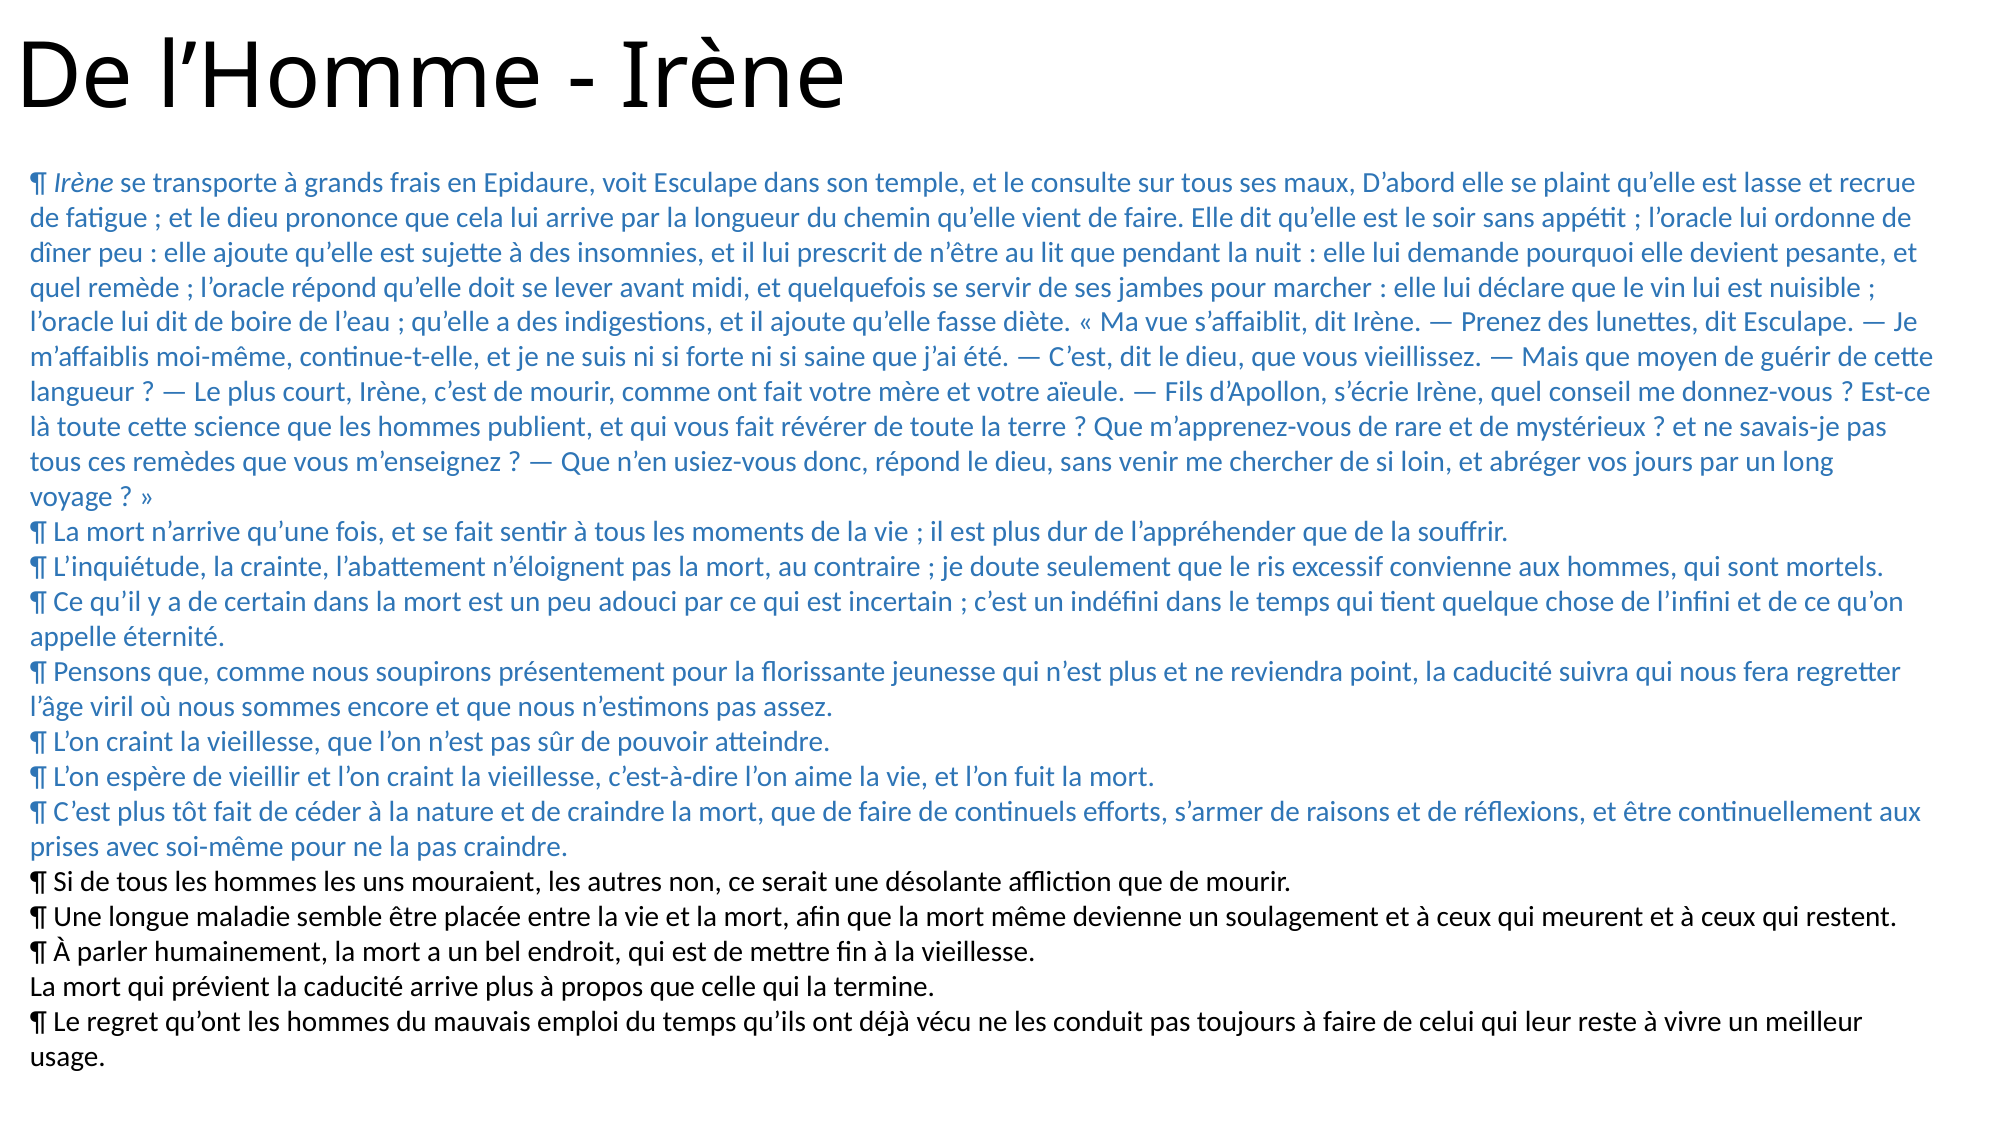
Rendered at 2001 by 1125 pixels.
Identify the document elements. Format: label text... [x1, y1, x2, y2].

title De l’Homme - Irène [0, 0, 2000, 156]
text_box ¶ Irène se transporte à grands frais en Epidaure, voit Esculape dans son temple, et le consulte sur tous ses maux, D’abord elle se plaint qu’elle est lasse et recrue de fatigue ; et le dieu prononce que cela lui arrive par la longueur du chemin qu’elle vient de faire. Elle dit qu’elle est le soir sans appétit ; l’oracle lui ordonne de dîner peu : elle ajoute qu’elle est sujette à des insomnies, et il lui prescrit de n’être au lit que pendant la nuit : elle lui demande pourquoi elle devient pesante, et quel remède ; l’oracle répond qu’elle doit se lever avant midi, et quelquefois se servir de ses jambes pour marcher : elle lui déclare que le vin lui est nuisible ; l’oracle lui dit de boire de l’eau ; qu’elle a des indigestions, et il ajoute qu’elle fasse diète. « Ma vue s’affaiblit, dit Irène. — Prenez des lunettes, dit Esculape. — Je m’affaiblis moi-même, continue-t-elle, et je ne suis ni si forte ni si saine que j’ai été. — C’est, dit le dieu, que vous vieillissez. — Mais que moyen de guérir de cette langueur ? — Le plus court, Irène, c’est de mourir, comme ont fait votre mère et votre aïeule. — Fils d’Apollon, s’écrie Irène, quel conseil me donnez-vous ? Est-ce là toute cette science que les hommes publient, et qui vous fait révérer de toute la terre ? Que m’apprenez-vous de rare et de mystérieux ? et ne savais-je pas tous ces remèdes que vous m’enseignez ? — Que n’en usiez-vous donc, répond le dieu, sans venir me chercher de si loin, et abréger vos jours par un long voyage ? » ¶ La mort n’arrive qu’une fois, et se fait sentir à tous les moments de la vie ; il est plus dur de l’appréhender que de la souffrir. ¶ L’inquiétude, la crainte, l’abattement n’éloignent pas la mort, au contraire ; je doute seulement que le ris excessif convienne aux hommes, qui sont mortels. ¶ Ce qu’il y a de certain dans la mort est un peu adouci par ce qui est incertain ; c’est un indéfini dans le temps qui tient quelque chose de l’infini et de ce qu’on appelle éternité. ¶ Pensons que, comme nous soupirons présentement pour la florissante jeunesse qui n’est plus et ne reviendra point, la caducité suivra qui nous fera regretter l’âge viril où nous sommes encore et que nous n’estimons pas assez. ¶ L’on craint la vieillesse, que l’on n’est pas sûr de pouvoir atteindre. ¶ L’on espère de vieillir et l’on craint la vieillesse, c’est-à-dire l’on aime la vie, et l’on fuit la mort. ¶ C’est plus tôt fait de céder à la nature et de craindre la mort, que de faire de continuels efforts, s’armer de raisons et de réflexions, et être continuellement aux prises avec soi-même pour ne la pas craindre. ¶ Si de tous les hommes les uns mouraient, les autres non, ce serait une désolante affliction que de mourir. ¶ Une longue maladie semble être placée entre la vie et la mort, afin que la mort même devienne un soulagement et à ceux qui meurent et à ceux qui restent. ¶ À parler humainement, la mort a un bel endroit, qui est de mettre fin à la vieillesse. La mort qui prévient la caducité arrive plus à propos que celle qui la termine. ¶ Le regret qu’ont les hommes du mauvais emploi du temps qu’ils ont déjà vécu ne les conduit pas toujours à faire de celui qui leur reste à vivre un meilleur usage. [15, 155, 1958, 1080]
